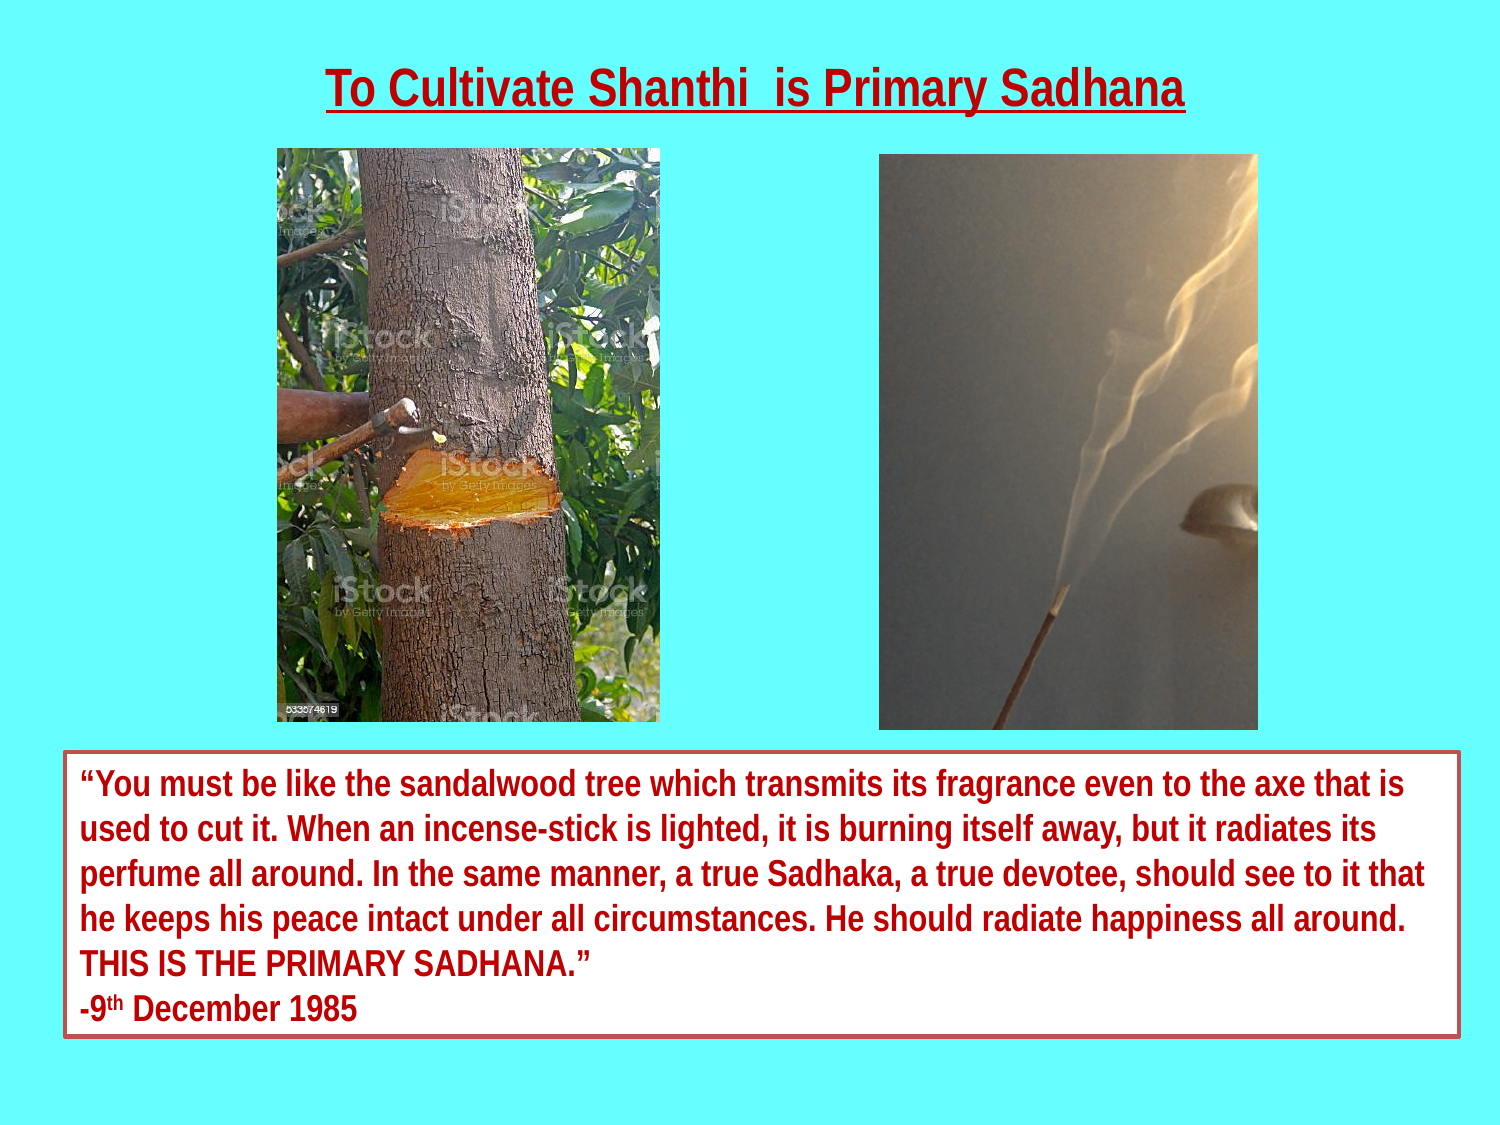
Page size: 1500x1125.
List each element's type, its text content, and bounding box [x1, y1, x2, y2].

text_box “You must be like the sandalwood tree which transmits its fragrance even to the axe that is used to cut it. When an incense-stick is lighted, it is burning itself away, but it radiates its perfume all around. In the same manner, a true Sadhaka, a true devotee, should see to it that he keeps his peace intact under all circumstances. He should radiate happiness all around. THIS IS THE PRIMARY SADHANA.” -9th December 1985 [63, 750, 1461, 1039]
picture [277, 148, 660, 722]
title To Cultivate Shanthi is Primary Sadhana [75, 45, 1425, 126]
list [879, 153, 1259, 730]
